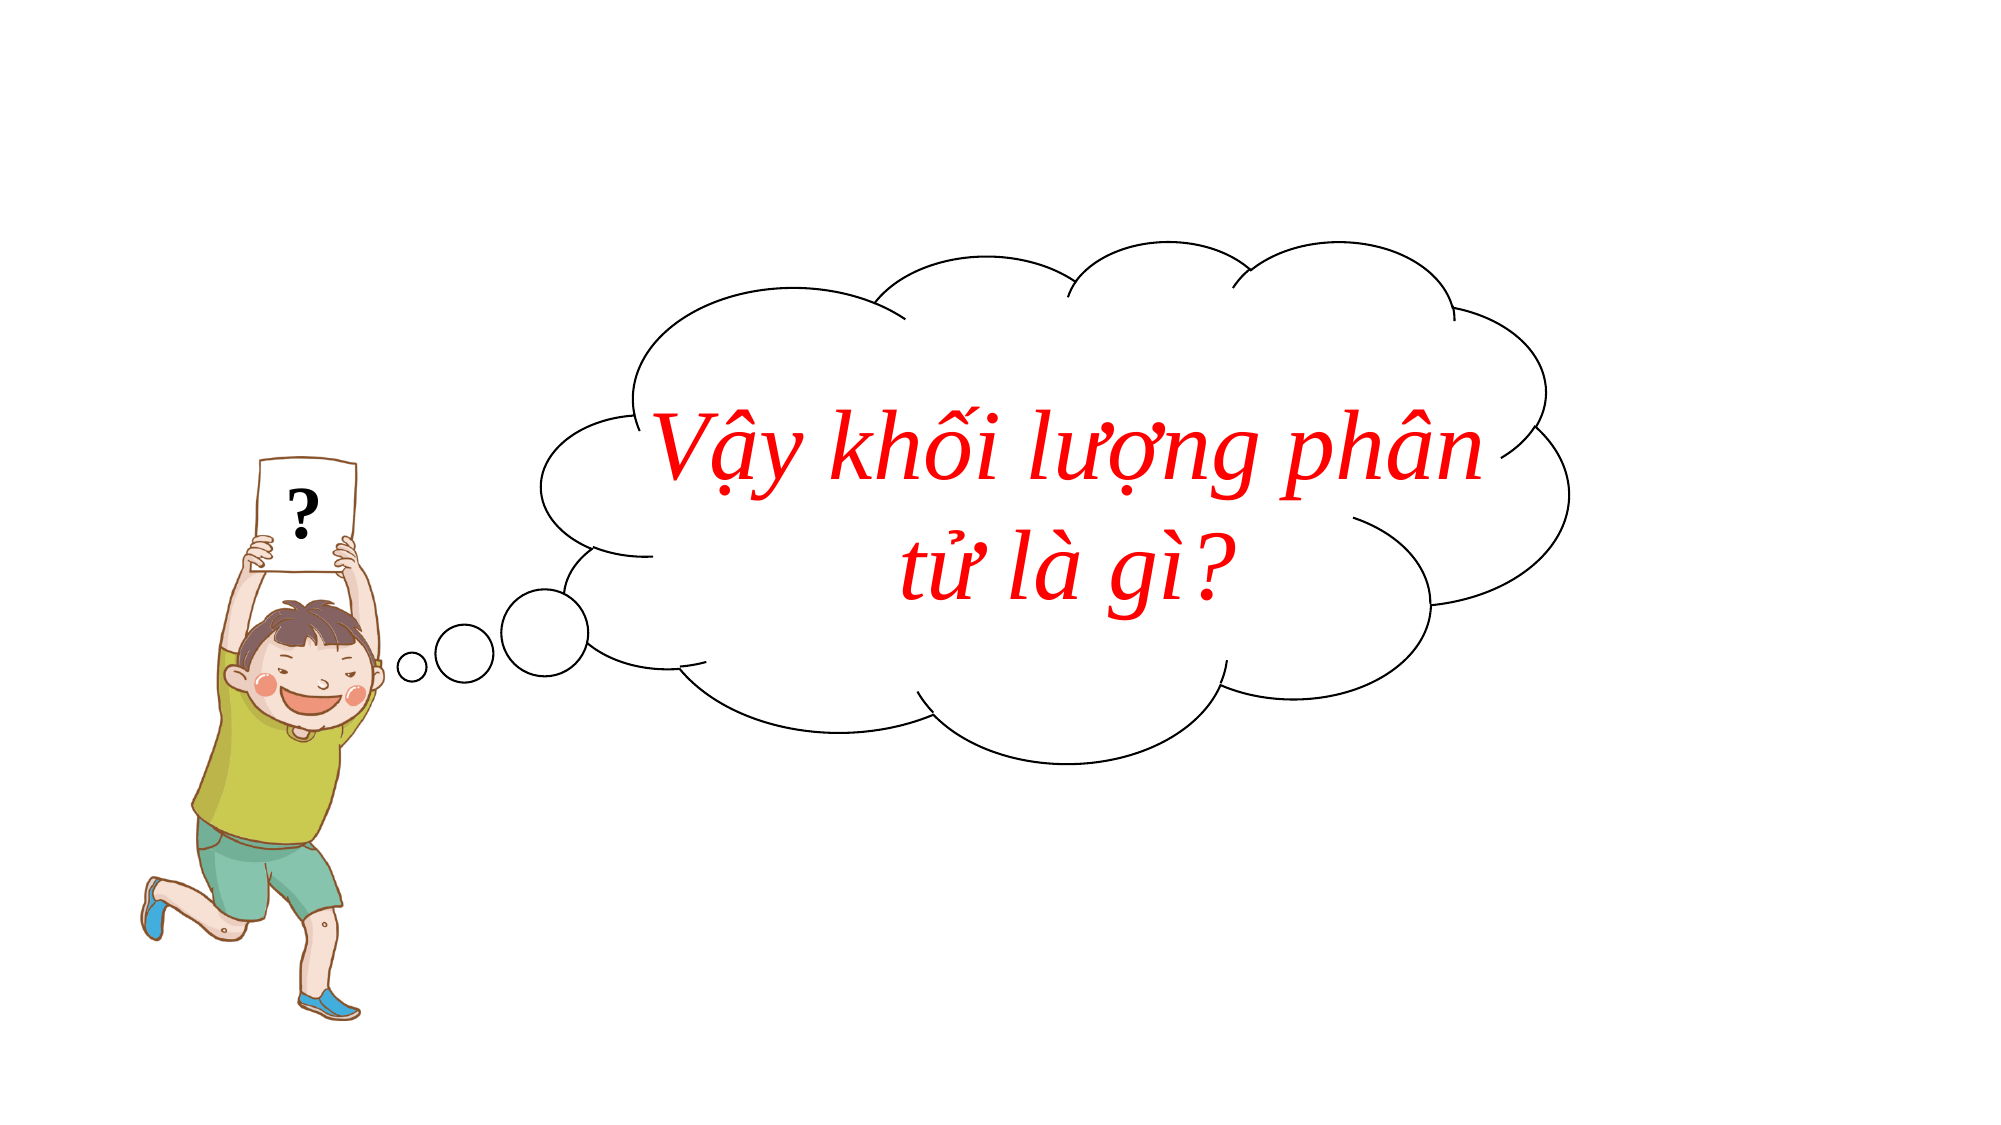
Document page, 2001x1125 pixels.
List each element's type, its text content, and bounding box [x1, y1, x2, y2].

text_box [636, 240, 1571, 579]
picture [140, 456, 385, 1021]
text_box [500, 416, 1428, 766]
text_box Vậy khối lượng phân tử là gì? [619, 372, 1516, 628]
text_box [434, 623, 495, 684]
text_box [396, 651, 428, 683]
